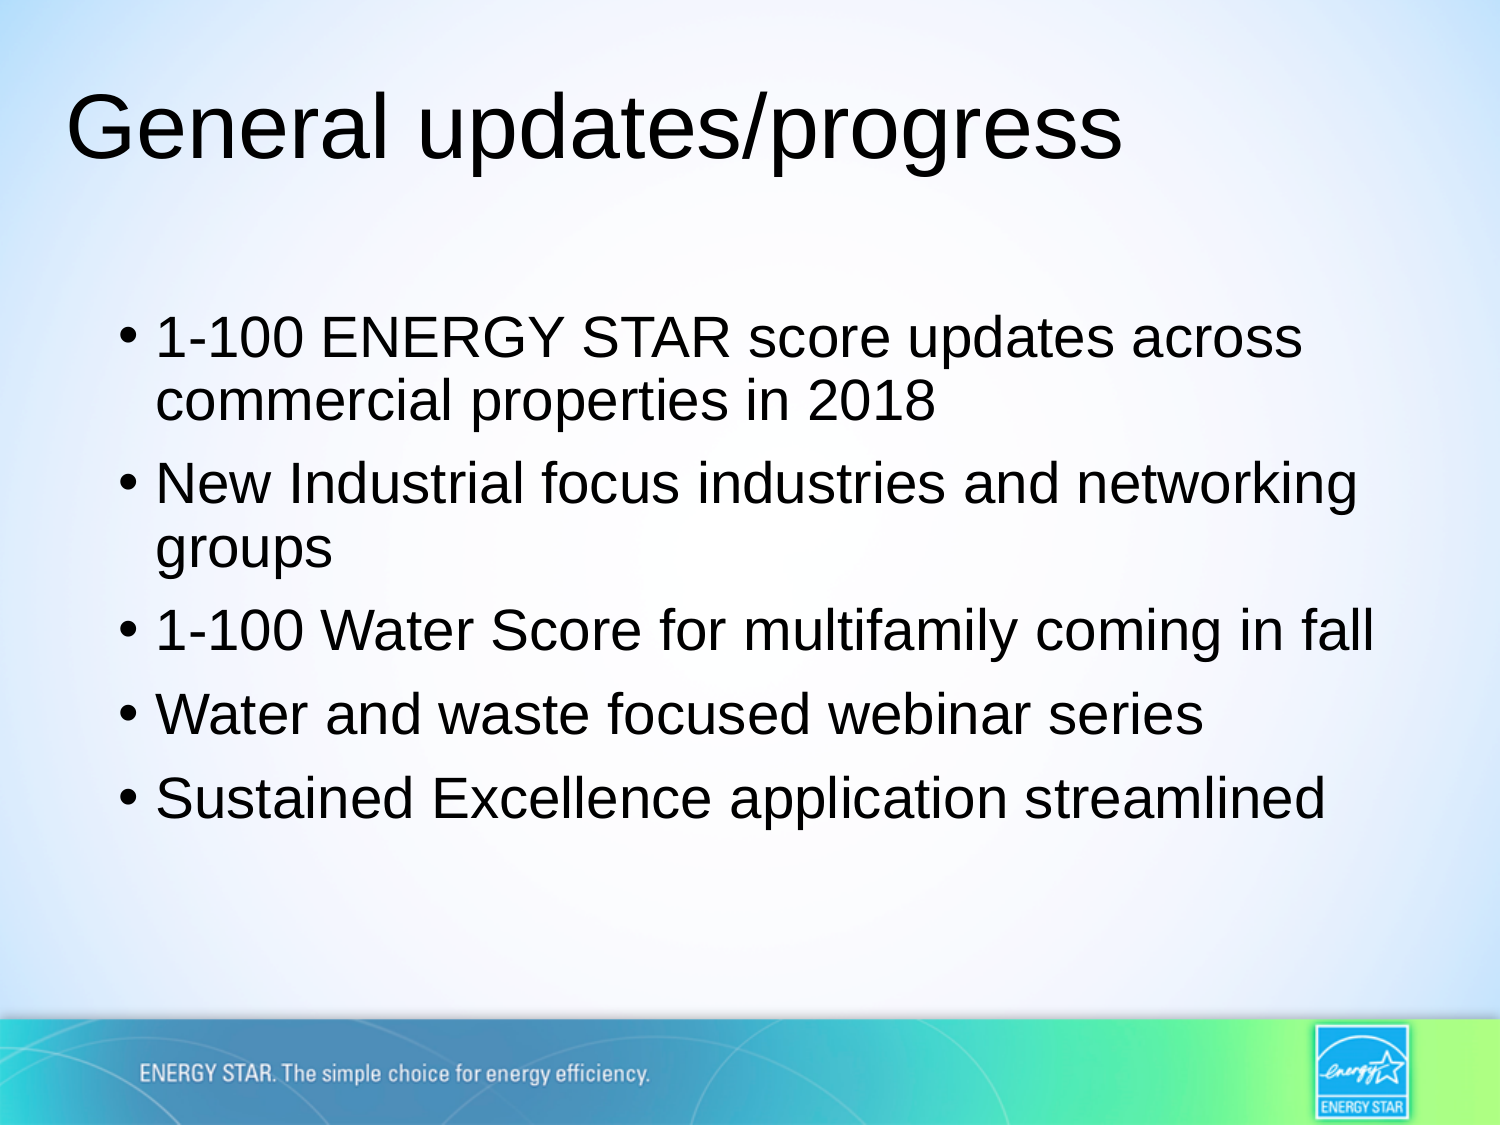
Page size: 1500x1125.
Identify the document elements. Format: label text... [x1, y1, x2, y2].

title General updates/progress [50, 20, 1345, 238]
picture [0, 0, 1500, 1125]
list 1-100 ENERGY STAR score updates across commercial properties in 2018 New Industrial focus industries and networking groups 1-100 Water Score for multifamily coming in fall Water and waste focused webinar series Sustained Excellence application streamlined [103, 299, 1397, 982]
